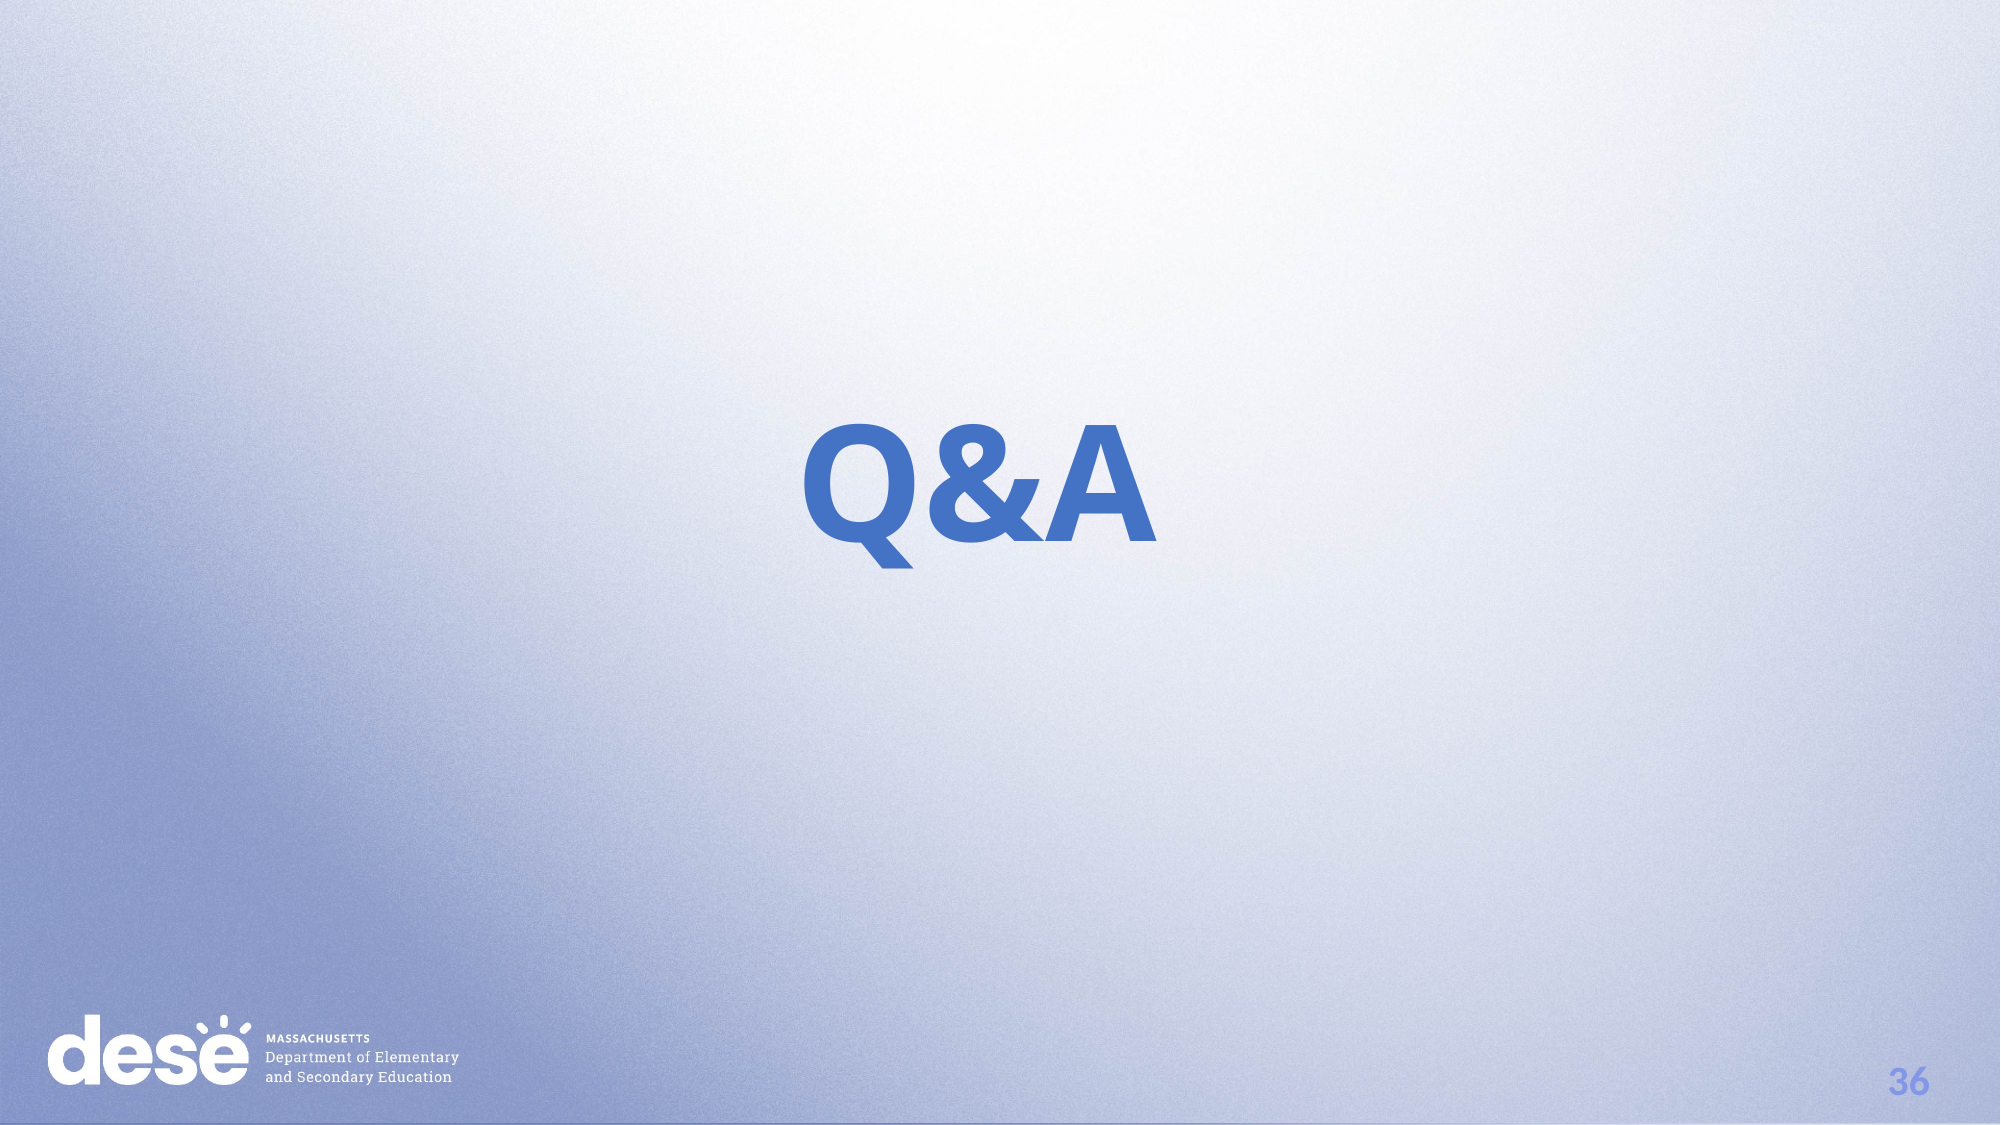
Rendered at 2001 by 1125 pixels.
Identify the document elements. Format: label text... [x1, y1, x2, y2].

picture [0, 0, 2000, 1125]
title Q&A [778, 393, 1172, 605]
